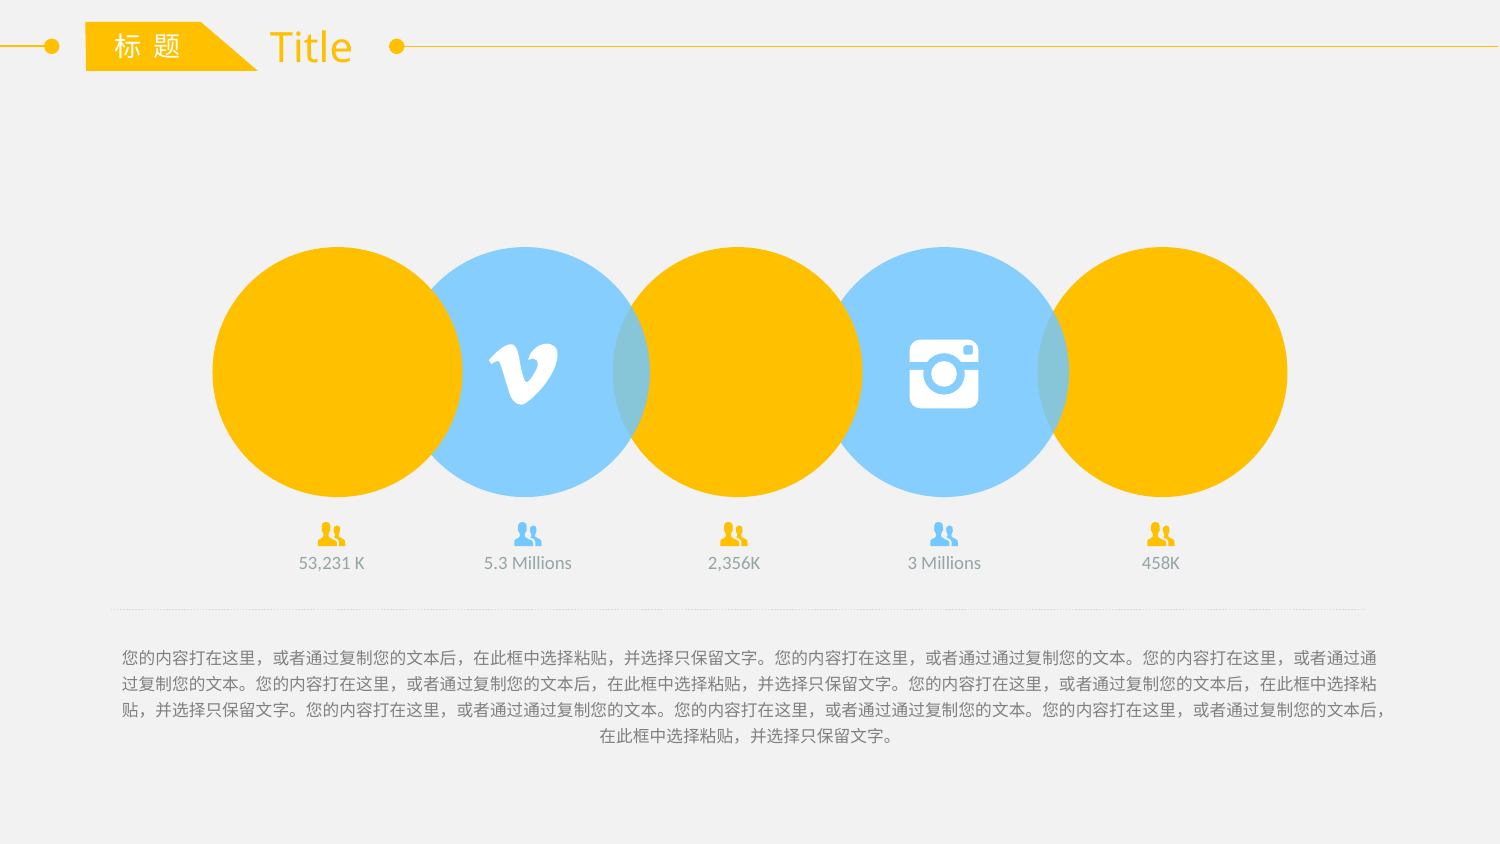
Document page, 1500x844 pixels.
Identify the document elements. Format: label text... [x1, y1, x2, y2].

text_box 458K [1141, 550, 1181, 574]
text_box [1070, 246, 1288, 498]
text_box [0, 13, 1499, 80]
text_box [317, 522, 346, 547]
text_box 5.3 Millions [483, 550, 573, 574]
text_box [651, 246, 863, 498]
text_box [463, 246, 651, 498]
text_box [863, 246, 1070, 498]
text_box [930, 522, 958, 547]
text_box 3 Millions [907, 550, 982, 574]
text_box 53,231 K [298, 550, 365, 574]
text_box [514, 522, 542, 547]
text_box 2,356K [707, 550, 761, 574]
text_box [720, 522, 748, 547]
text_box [212, 246, 463, 498]
text_box 您的内容打在这里，或者通过复制您的文本后，在此框中选择粘贴，并选择只保留文字。您的内容打在这里，或者通过通过复制您的文本。您的内容打在这里，或者通过通过复制您的文本。您的内容打在这里，或者通过复制您的文本后，在此框中选择粘贴，并选择只保留文字。您的内容打在这里，或者通过复制您的文本后，在此框中选择粘贴，并选择只保留文字。您的内容打在这里，或者通过通过复制您的文本。您的内容打在这里，或者通过通过复制您的文本。您的内容打在这里，或者通过复制您的文本后，在此框中选择粘贴，并选择只保留文字。 [99, 634, 1401, 769]
text_box [1147, 522, 1175, 547]
